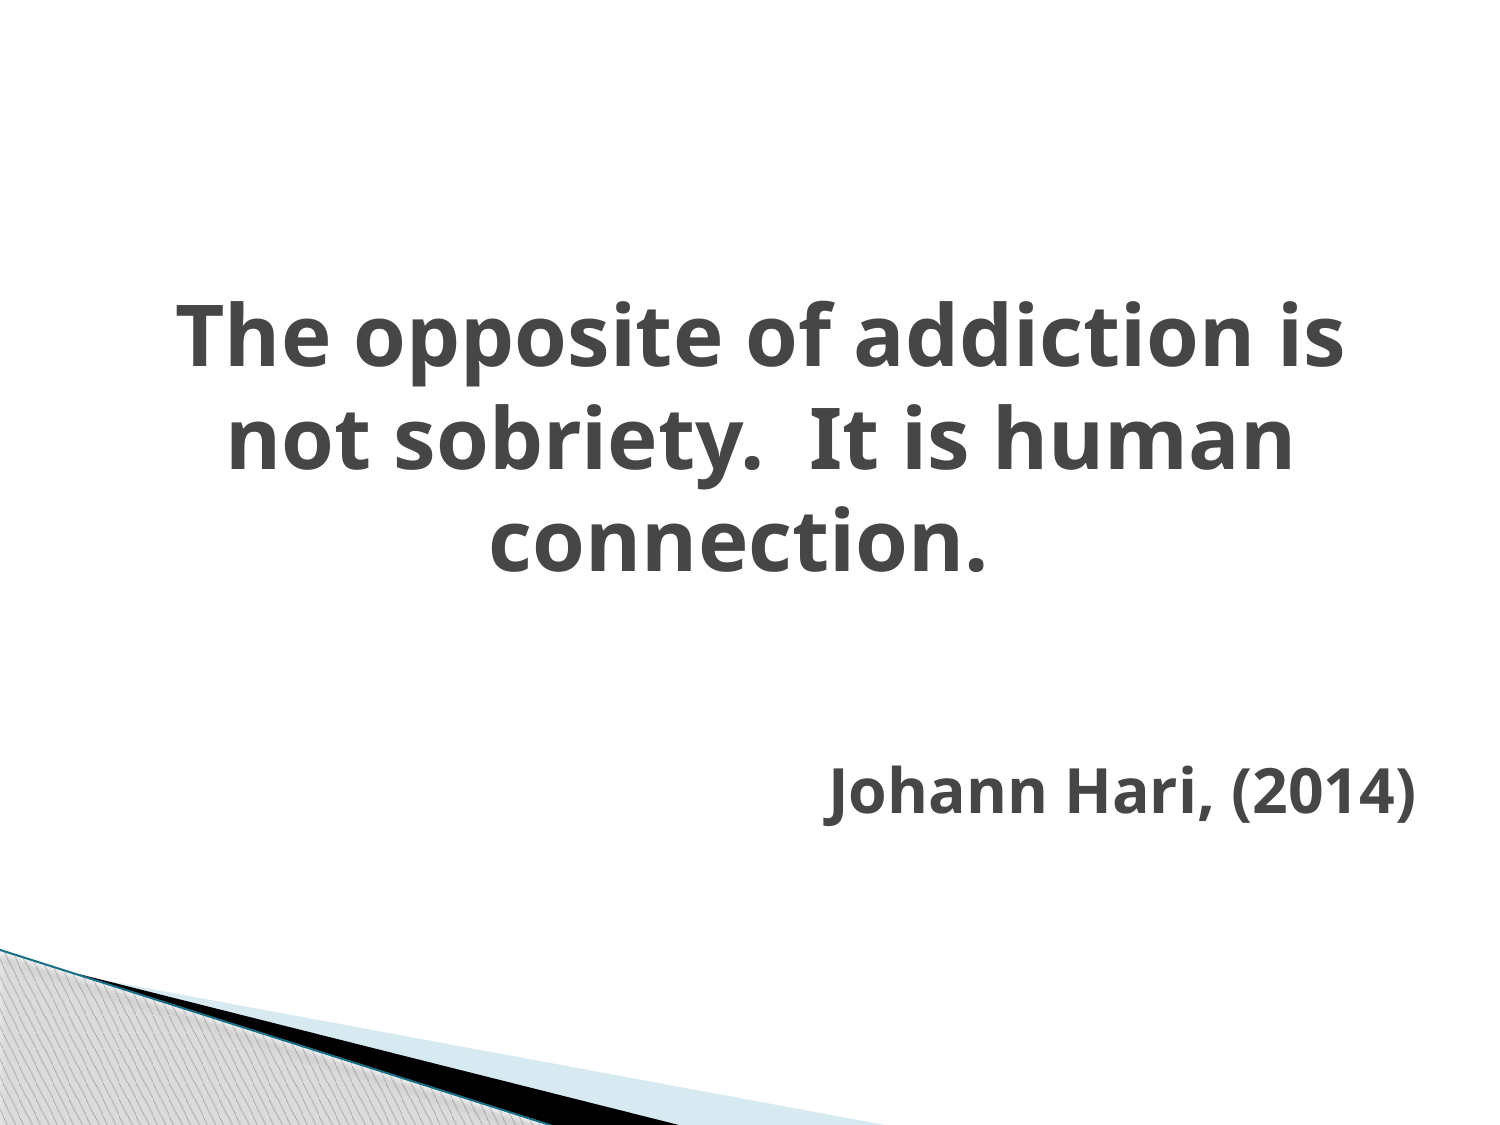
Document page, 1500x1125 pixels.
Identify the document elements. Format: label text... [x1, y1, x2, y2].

title The opposite of addiction is not sobriety. It is human connection. [86, 208, 1437, 868]
text_box Johann Hari, (2014) [813, 743, 1433, 936]
